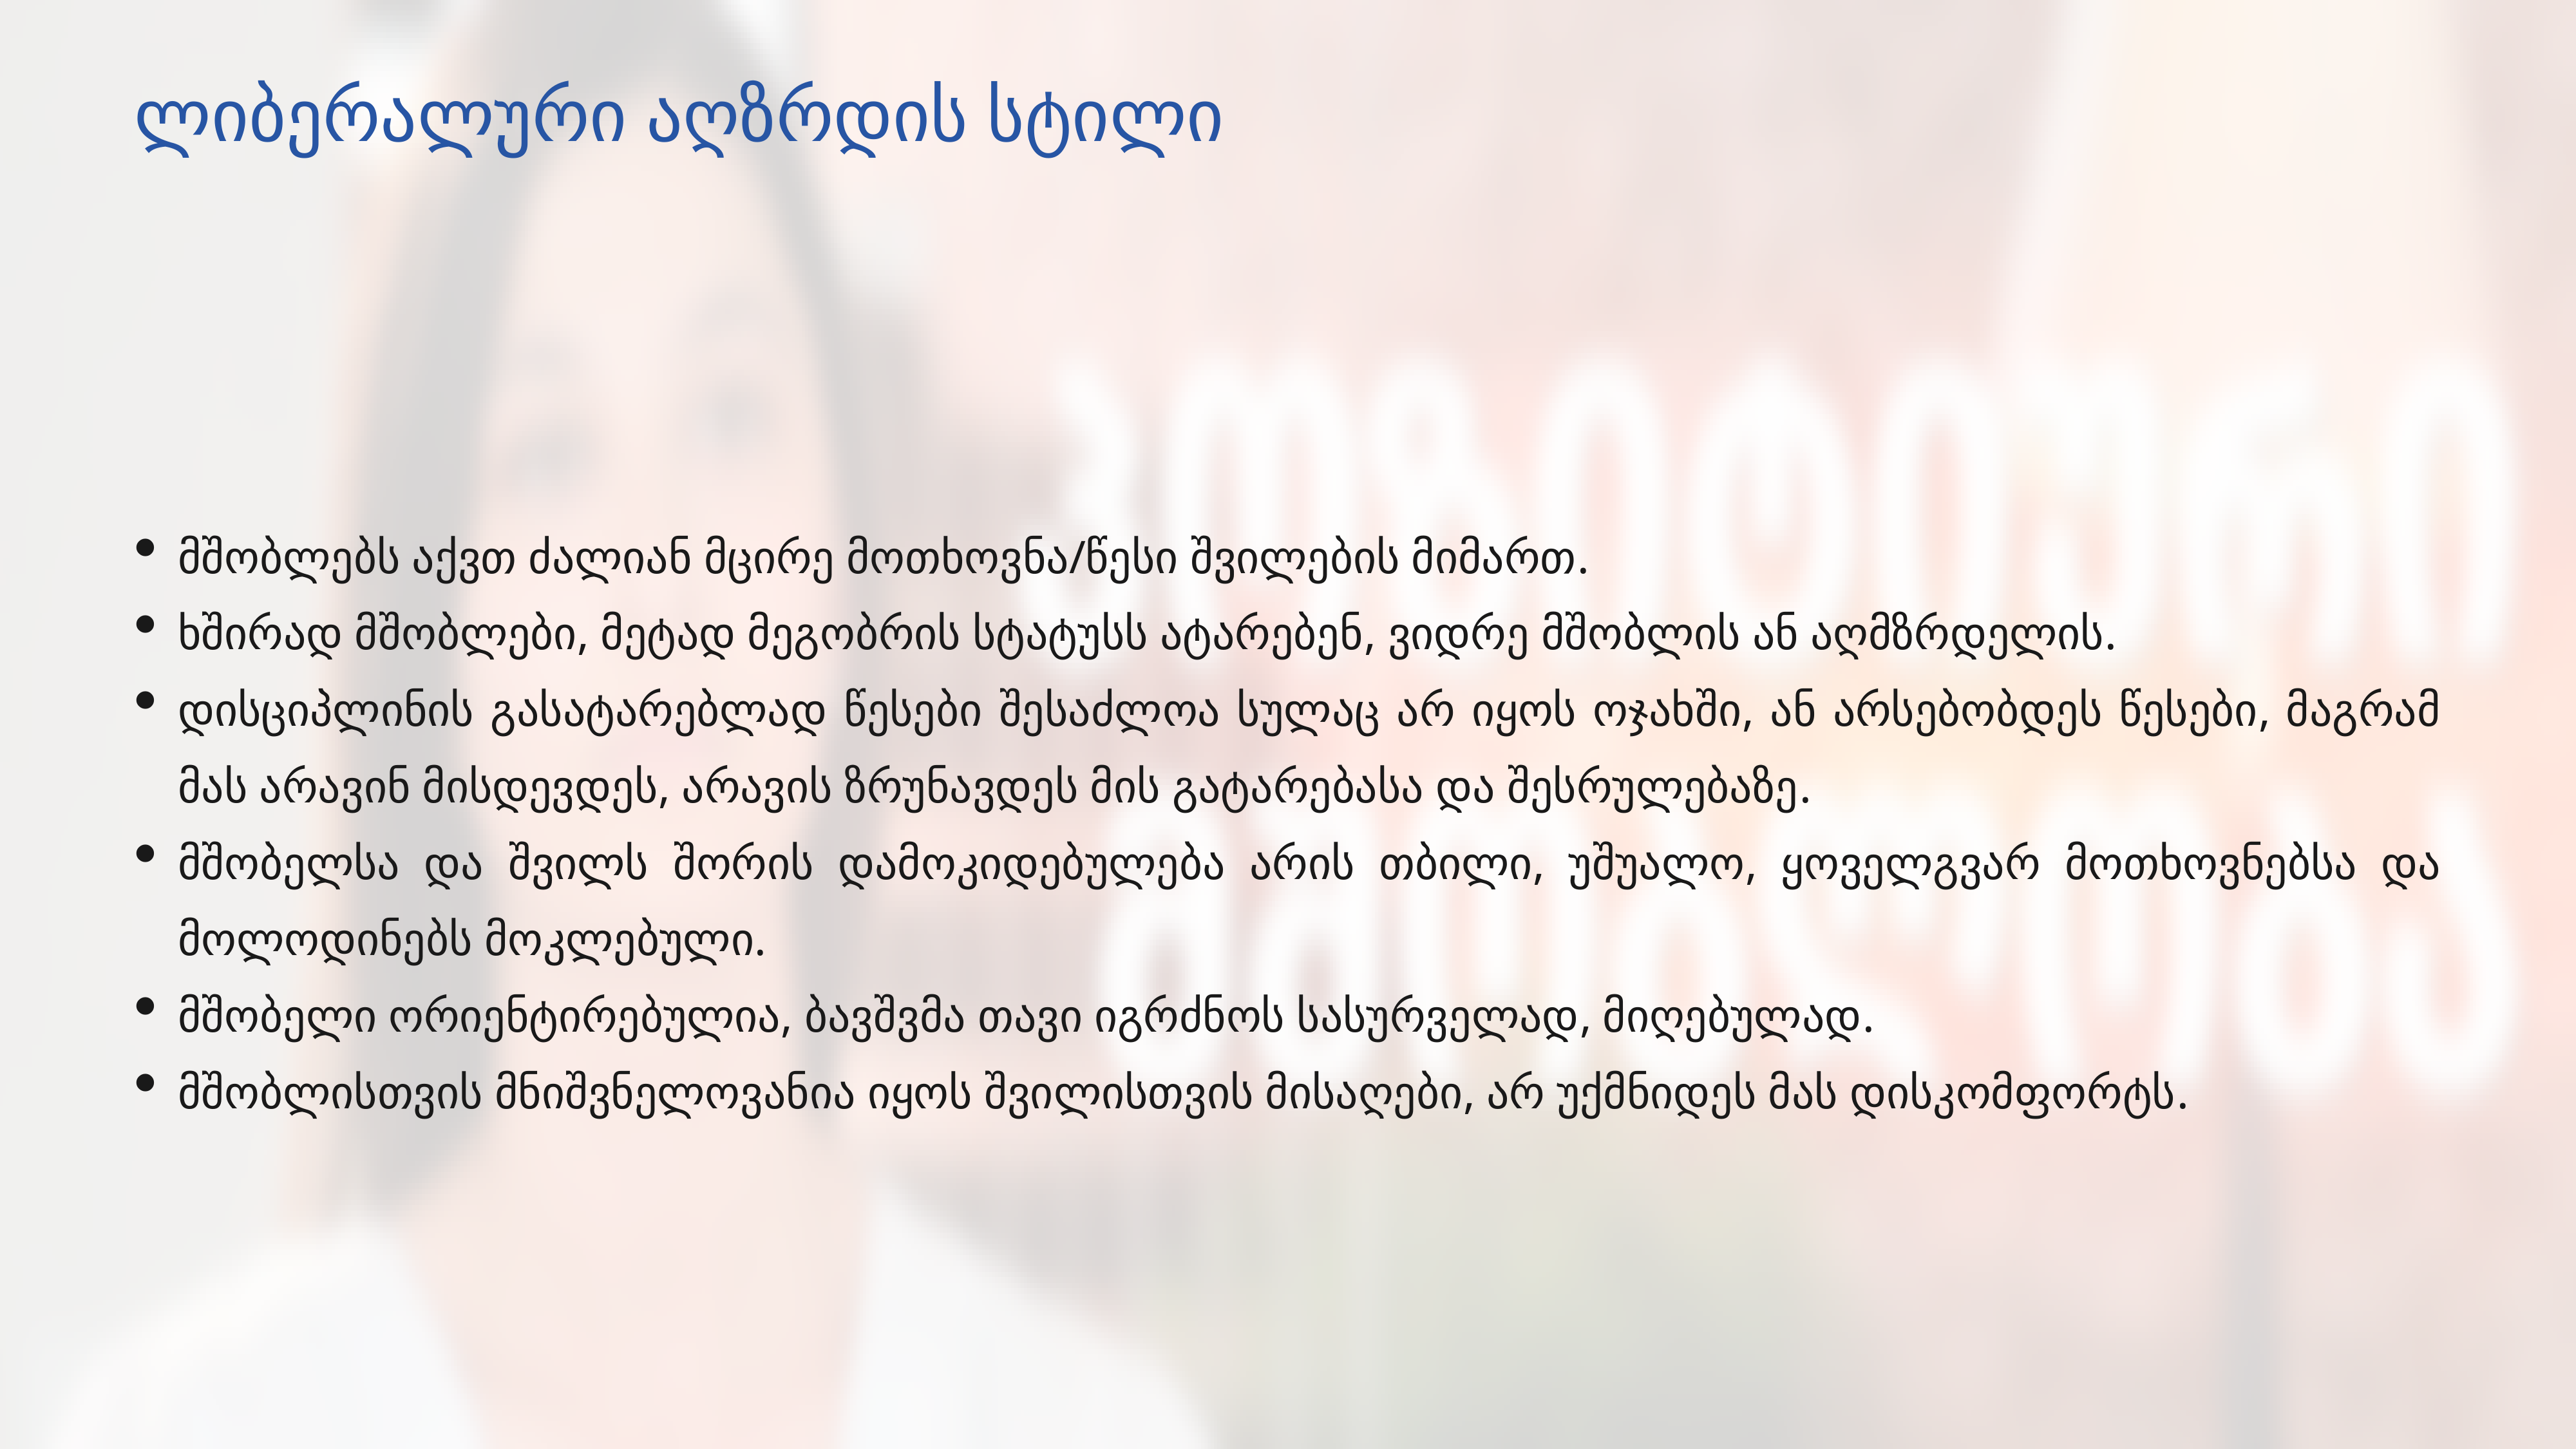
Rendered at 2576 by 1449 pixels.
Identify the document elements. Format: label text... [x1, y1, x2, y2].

list მშობლებს აქვთ ძალიან მცირე მოთხოვნა/წესი შვილების მიმართ. ხშირად მშობლები, მეტად მეგობრის სტატუსს ატარებენ, ვიდრე მშობლის ან აღმზრდელის. დისციპლინის გასატარებლად წესები შესაძლოა სულაც არ იყოს ოჯახში, ან არსებობდეს წესები, მაგრამ მას არავინ მისდევდეს, არავის ზრუნავდეს მის გატარებასა და შესრულებაზე. მშობელსა და შვილს შორის დამოკიდებულება არის თბილი, უშუალო, ყოველგვარ მოთხოვნებსა და მოლოდინებს მოკლებული. მშობელი ორიენტირებულია, ბავშვმა თავი იგრძნოს სასურველად, მიღებულად. მშობლისთვის მნიშვნელოვანია იყოს შვილისთვის მისაღები, არ უქმნიდეს მას დისკომფორტს. [128, 423, 2448, 1321]
title ლიბერალური აღზრდის სტილი [128, 81, 2448, 208]
